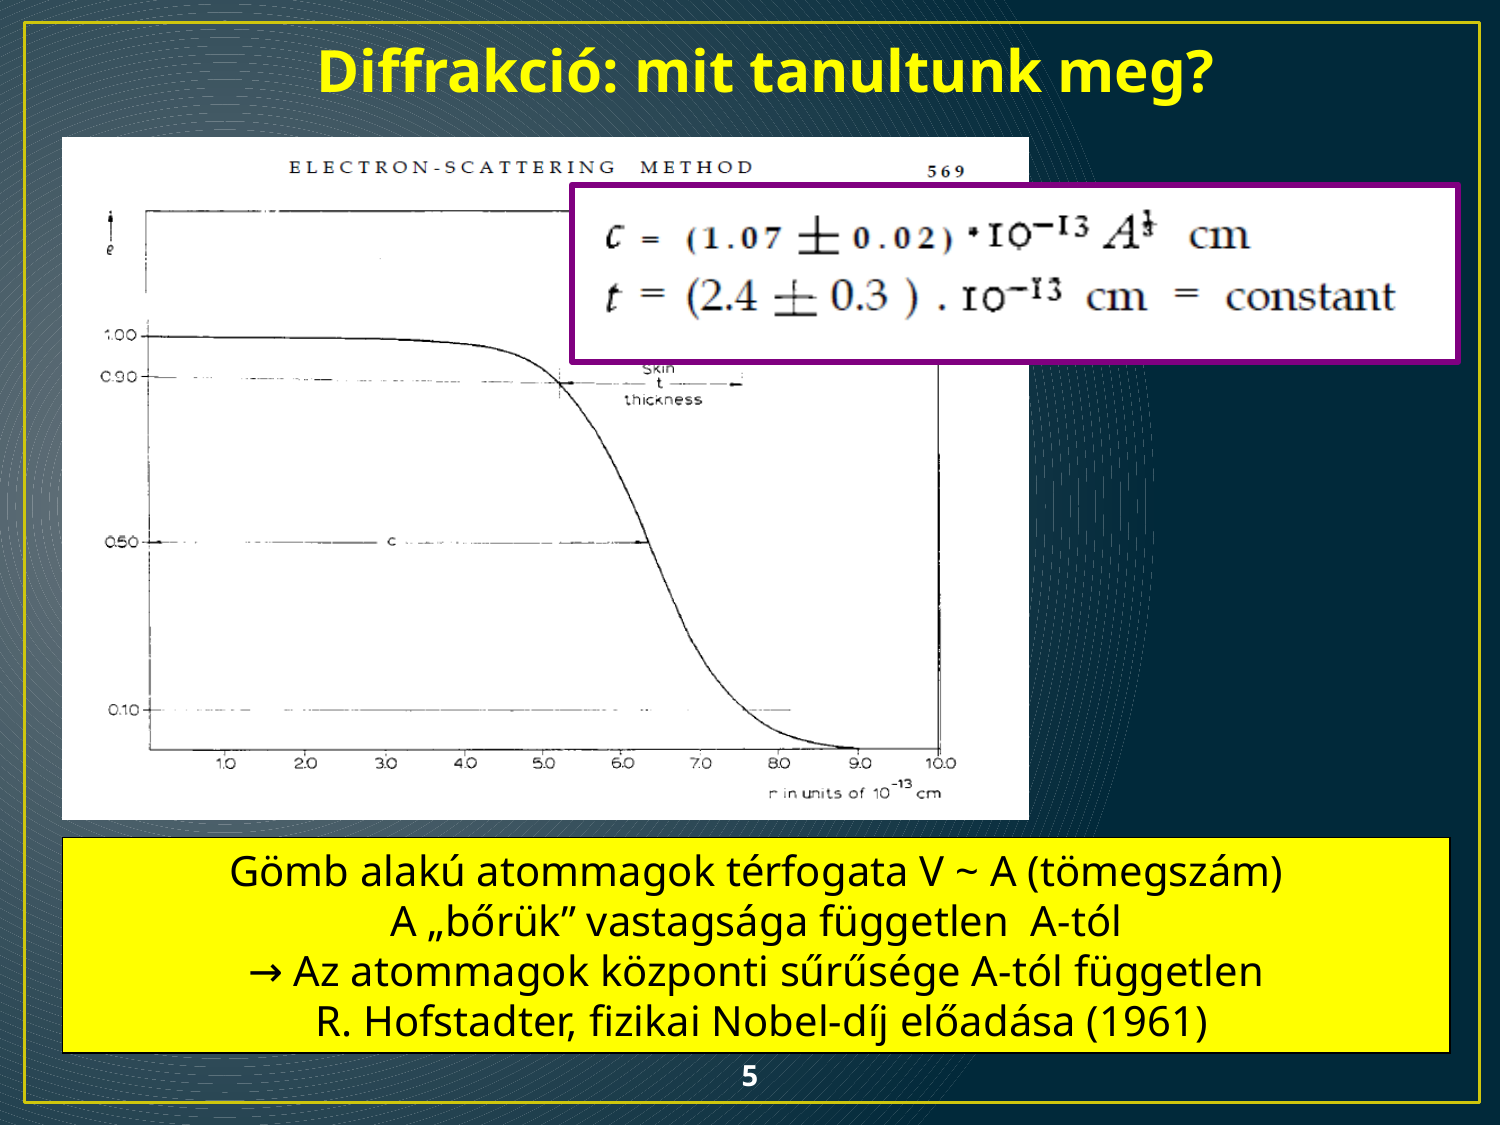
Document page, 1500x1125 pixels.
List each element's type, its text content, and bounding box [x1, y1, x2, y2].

text_box Gömb alakú atommagok térfogata V ~ A (tömegszám) A „bőrük” vastagsága független A-tól → Az atommagok központi sűrűsége A-tól független R. Hofstadter, fizikai Nobel-díj előadása (1961) [62, 837, 1450, 1053]
picture [969, 6, 980, 12]
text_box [0, 12, 1500, 126]
picture [1110, 366, 1118, 375]
text_box 5 [726, 1050, 774, 1105]
picture [1030, 132, 1038, 139]
picture [1039, 131, 1050, 139]
picture [62, 137, 1456, 820]
